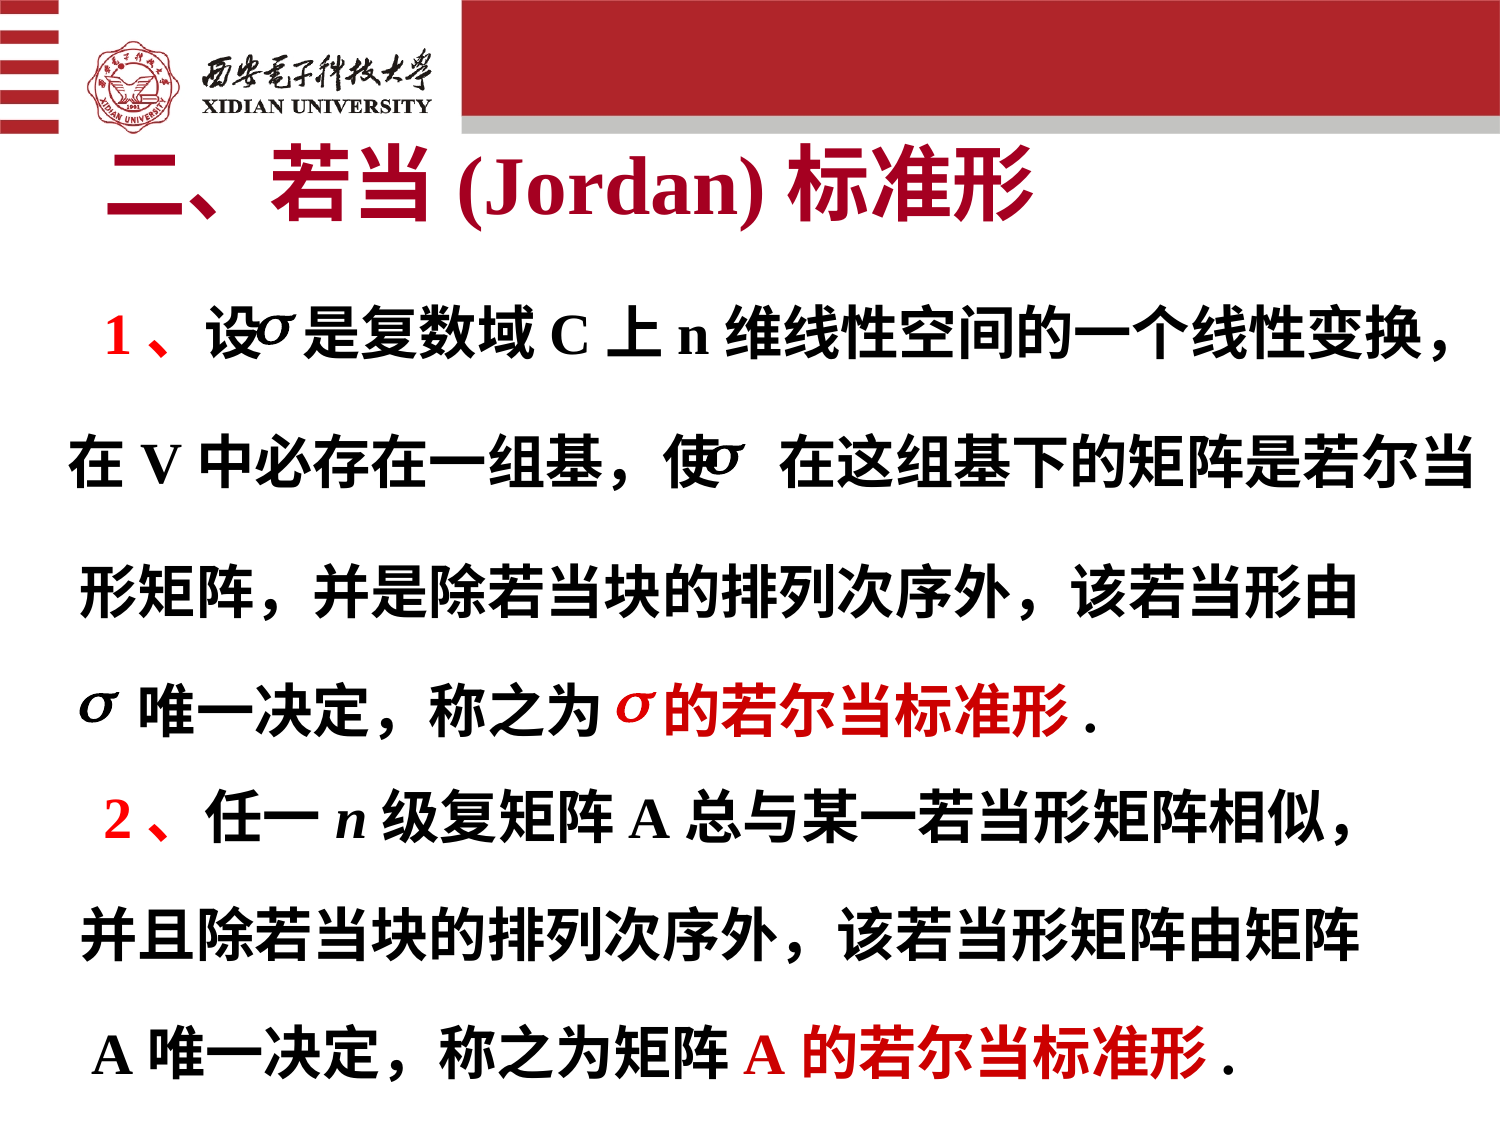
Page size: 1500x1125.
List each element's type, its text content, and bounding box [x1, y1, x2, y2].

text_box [88, 288, 1500, 374]
text_box 形矩阵，并是除若当块的排列次序外，该若当形由 [64, 548, 1500, 633]
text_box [53, 418, 1500, 504]
text_box 2、任一n级复矩阵A总与某一若当形矩阵相似， [88, 772, 1500, 858]
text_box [64, 666, 1341, 752]
text_box 二、若当(Jordan)标准形 [88, 134, 1376, 235]
text_box 并且除若当块的排列次序外，该若当形矩阵由矩阵 [64, 891, 1500, 976]
picture [0, 0, 1500, 1125]
text_box A唯一决定，称之为矩阵A的若尔当标准形. [76, 1008, 1388, 1094]
